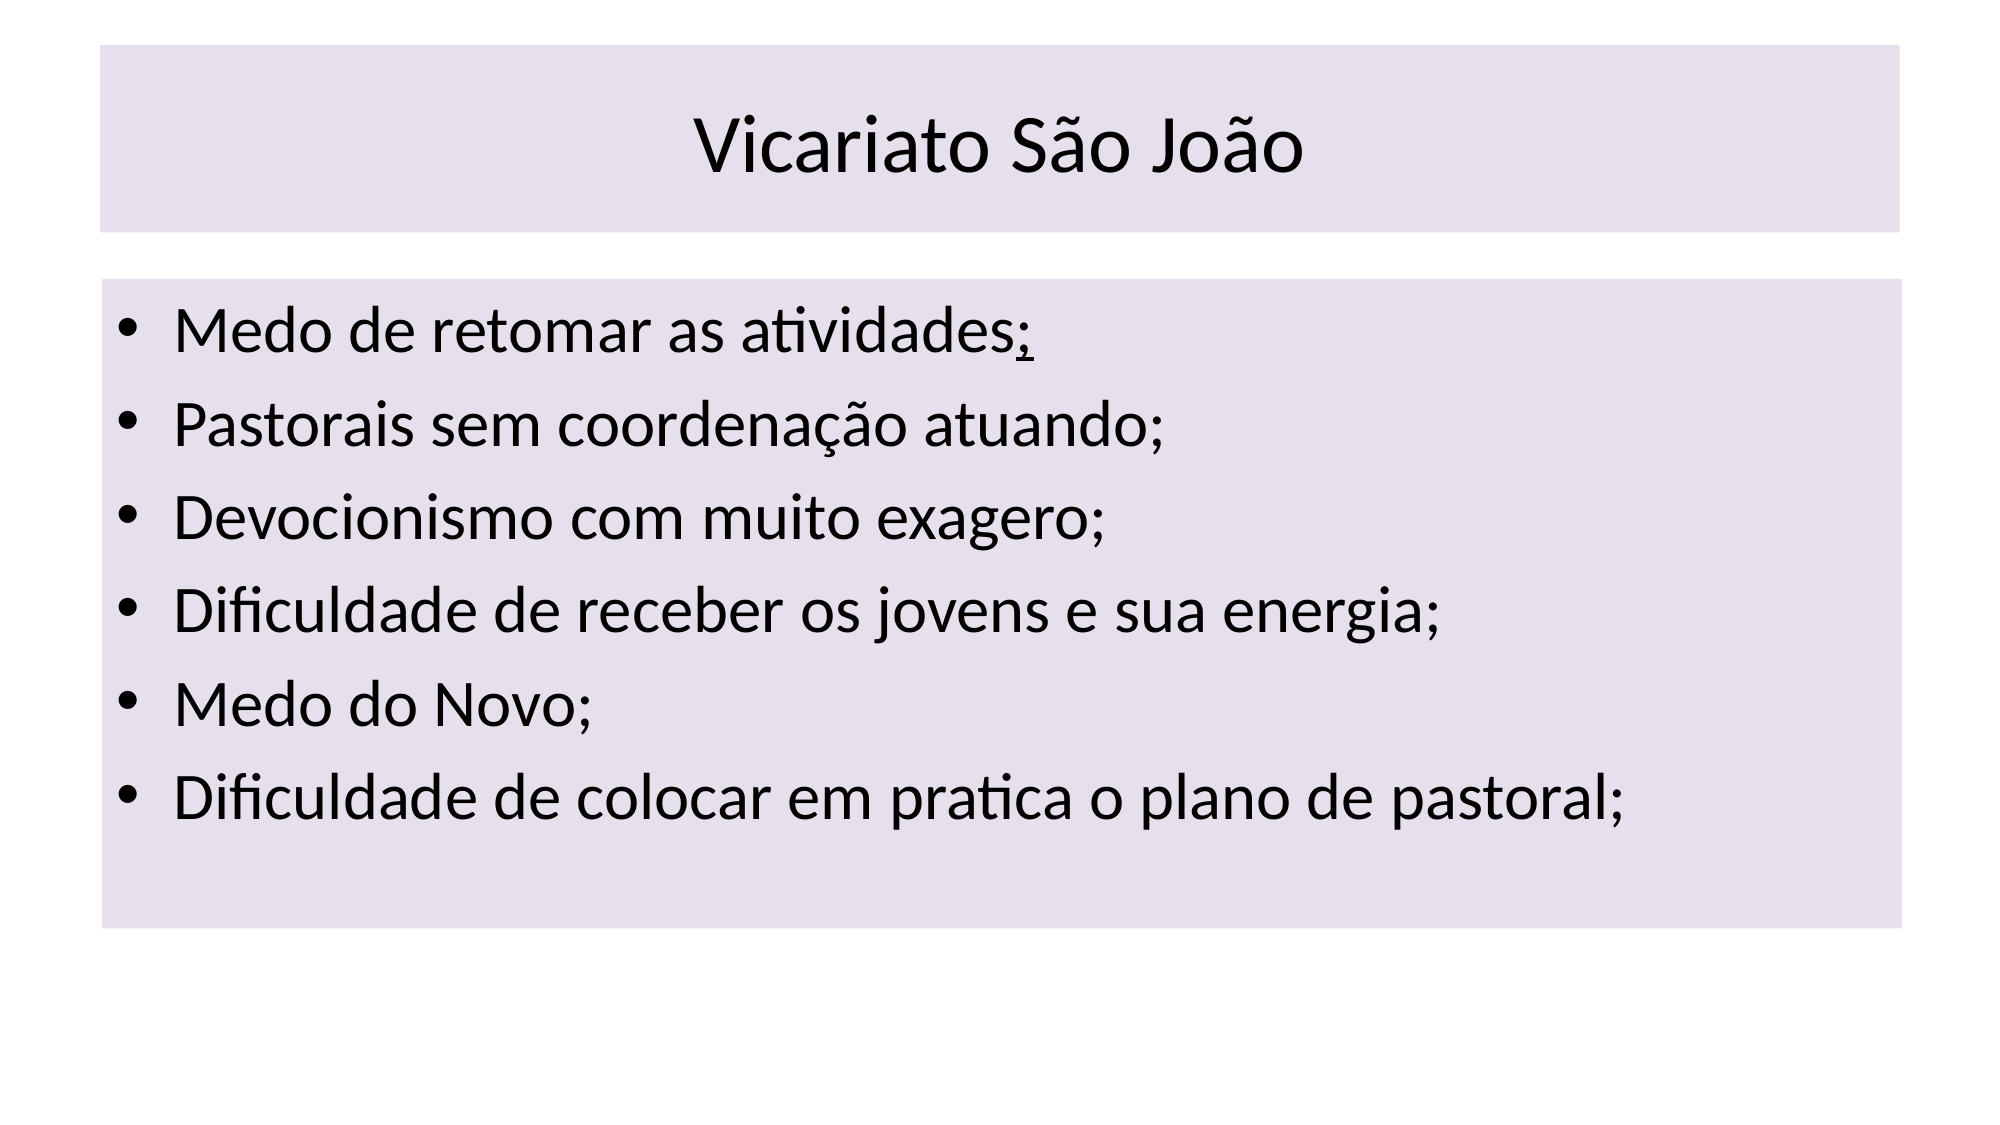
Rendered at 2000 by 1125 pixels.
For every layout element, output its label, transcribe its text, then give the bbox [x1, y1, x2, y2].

text_box Vicariato São João [99, 45, 1900, 233]
text_box Medo de retomar as atividades; Pastorais sem coordenação atuando; Devocionismo com muito exagero; Dificuldade de receber os jovens e sua energia; Medo do Novo; Dificuldade de colocar em pratica o plano de pastoral; [102, 278, 1902, 929]
